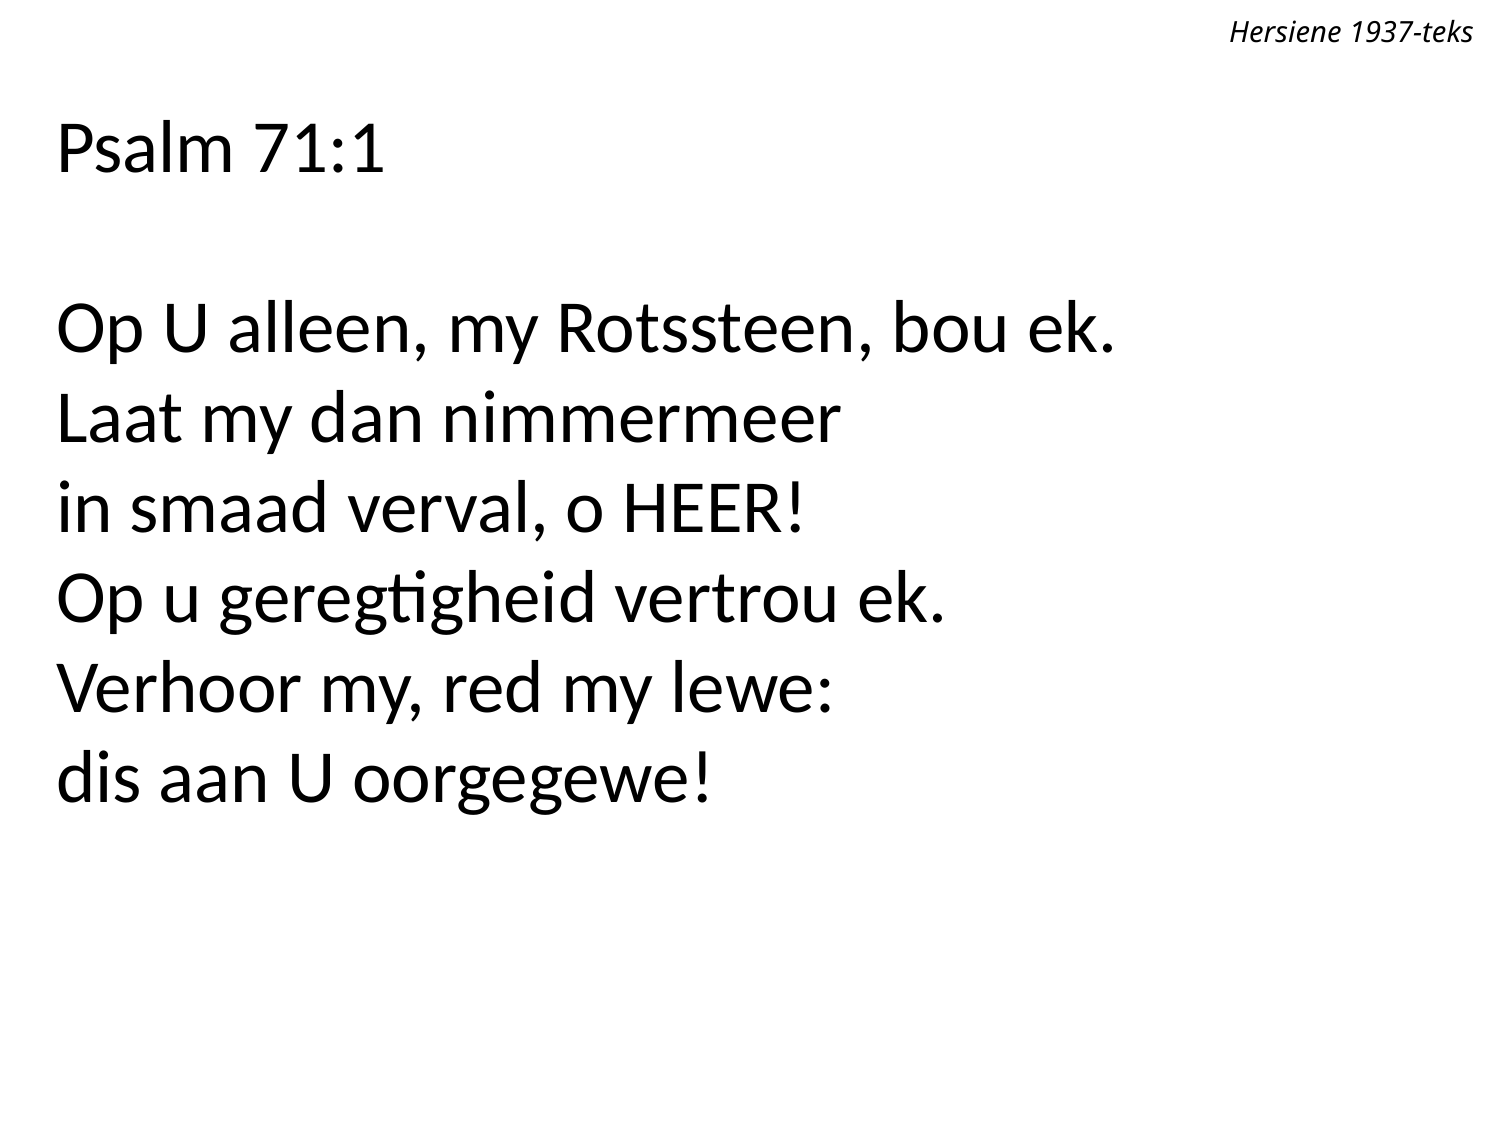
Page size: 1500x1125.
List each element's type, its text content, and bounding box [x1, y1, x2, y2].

text_box Hersiene 1937-teks [1214, 5, 1489, 56]
text_box Psalm 71:1 Op U alleen, my Rotssteen, bou ek. Laat my dan nimmermeer in smaad verval, o Heer! Op u geregtigheid vertrou ek. Verhoor my, red my lewe: dis aan U oorgegewe! [41, 89, 1341, 825]
